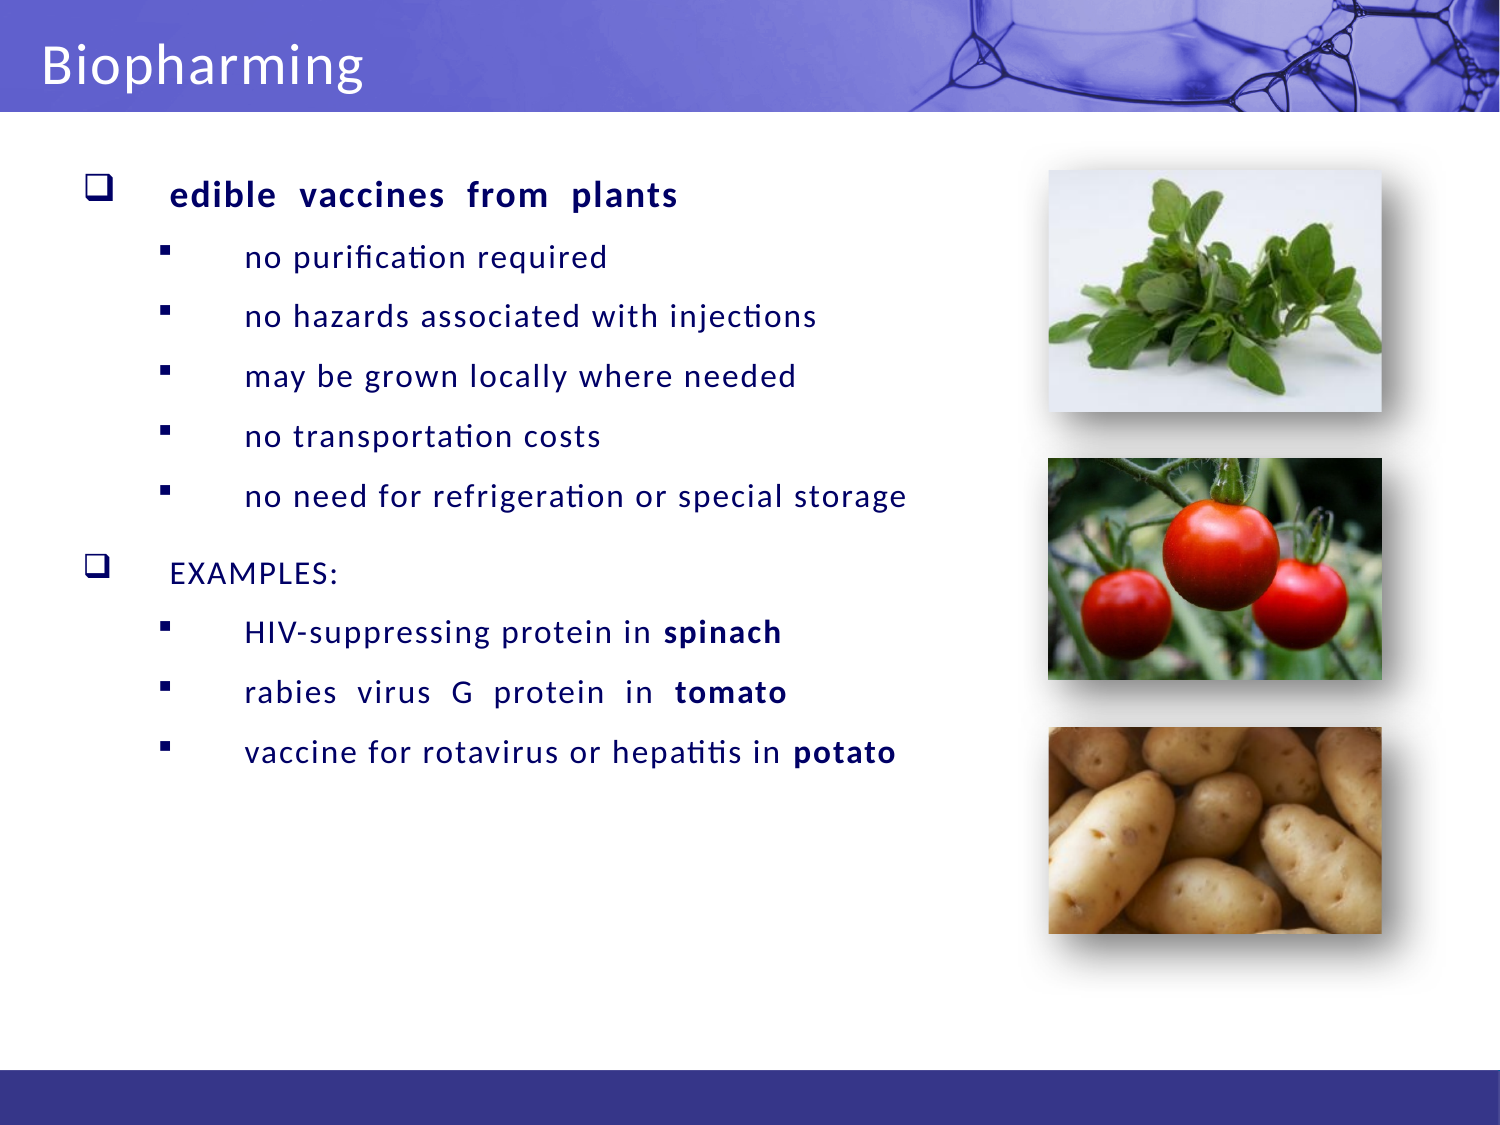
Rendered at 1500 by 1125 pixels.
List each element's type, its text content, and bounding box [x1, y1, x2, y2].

picture [0, 1070, 1500, 1125]
picture [1048, 727, 1382, 934]
picture [1048, 457, 1382, 681]
text_box Biopharming [41, 7, 963, 96]
picture [0, 0, 1500, 112]
picture [1048, 170, 1382, 413]
text_box edible vaccines from plants no purification required no hazards associated with injections may be grown locally where needed no transportation costs no need for refrigeration or special storage EXAMPLES: HIV-suppressing protein in spinach rabies virus G protein in tomato vaccine for rotavirus or hepatitis in potato [67, 139, 1410, 778]
